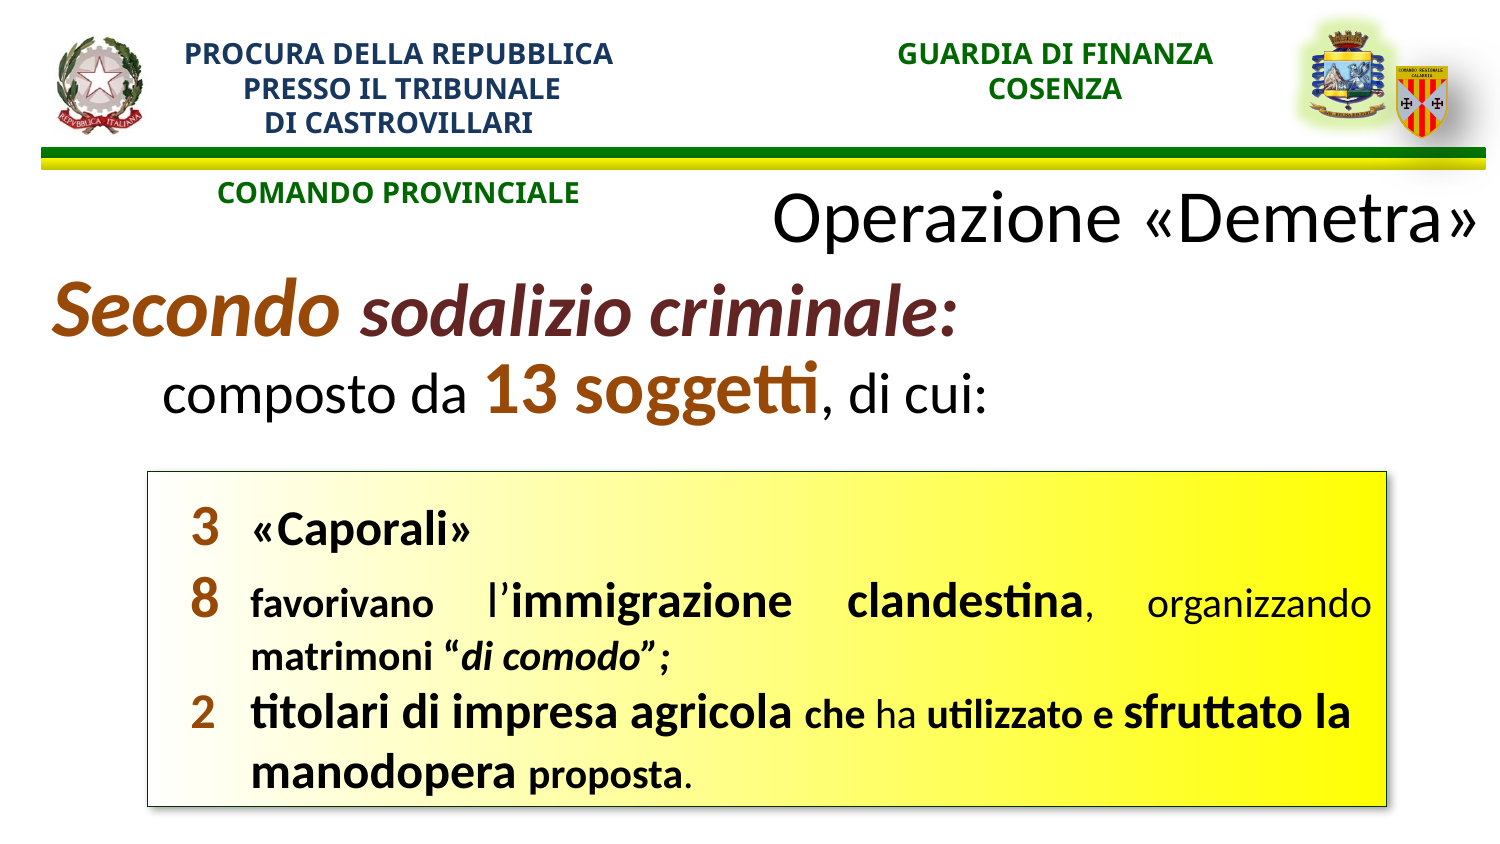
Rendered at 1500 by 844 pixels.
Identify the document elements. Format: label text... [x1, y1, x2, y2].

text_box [41, 147, 1486, 170]
text_box PROCURA DELLA REPUBBLICA PRESSO IL TRIBUNALE DI CASTROVILLARI COMANDO PROVINCIALE GUARDIA DI FINANZA COSENZA [58, 29, 1381, 145]
picture [1396, 66, 1448, 139]
text_box Secondo sodalizio criminale: [41, 247, 1486, 359]
text_box PROCURA DELLA REPUBBLICA PRESSO IL TRIBUNALE DI CASTROVILLARI COMANDO PROVINCIALE GUARDIA DI FINANZA COSENZA [58, 179, 549, 216]
text_box Operazione «Demetra» [549, 161, 1495, 264]
text_box 3 «Caporali» 8 favorivano l’immigrazione clandestina, organizzando matrimoni “di comodo”; 2 titolari di impresa agricola che ha utilizzato e sfruttato la manodopera proposta. [147, 471, 1387, 807]
picture [1307, 30, 1387, 119]
picture [53, 32, 148, 139]
text_box composto da 13 soggetti, di cui: [147, 331, 1016, 437]
